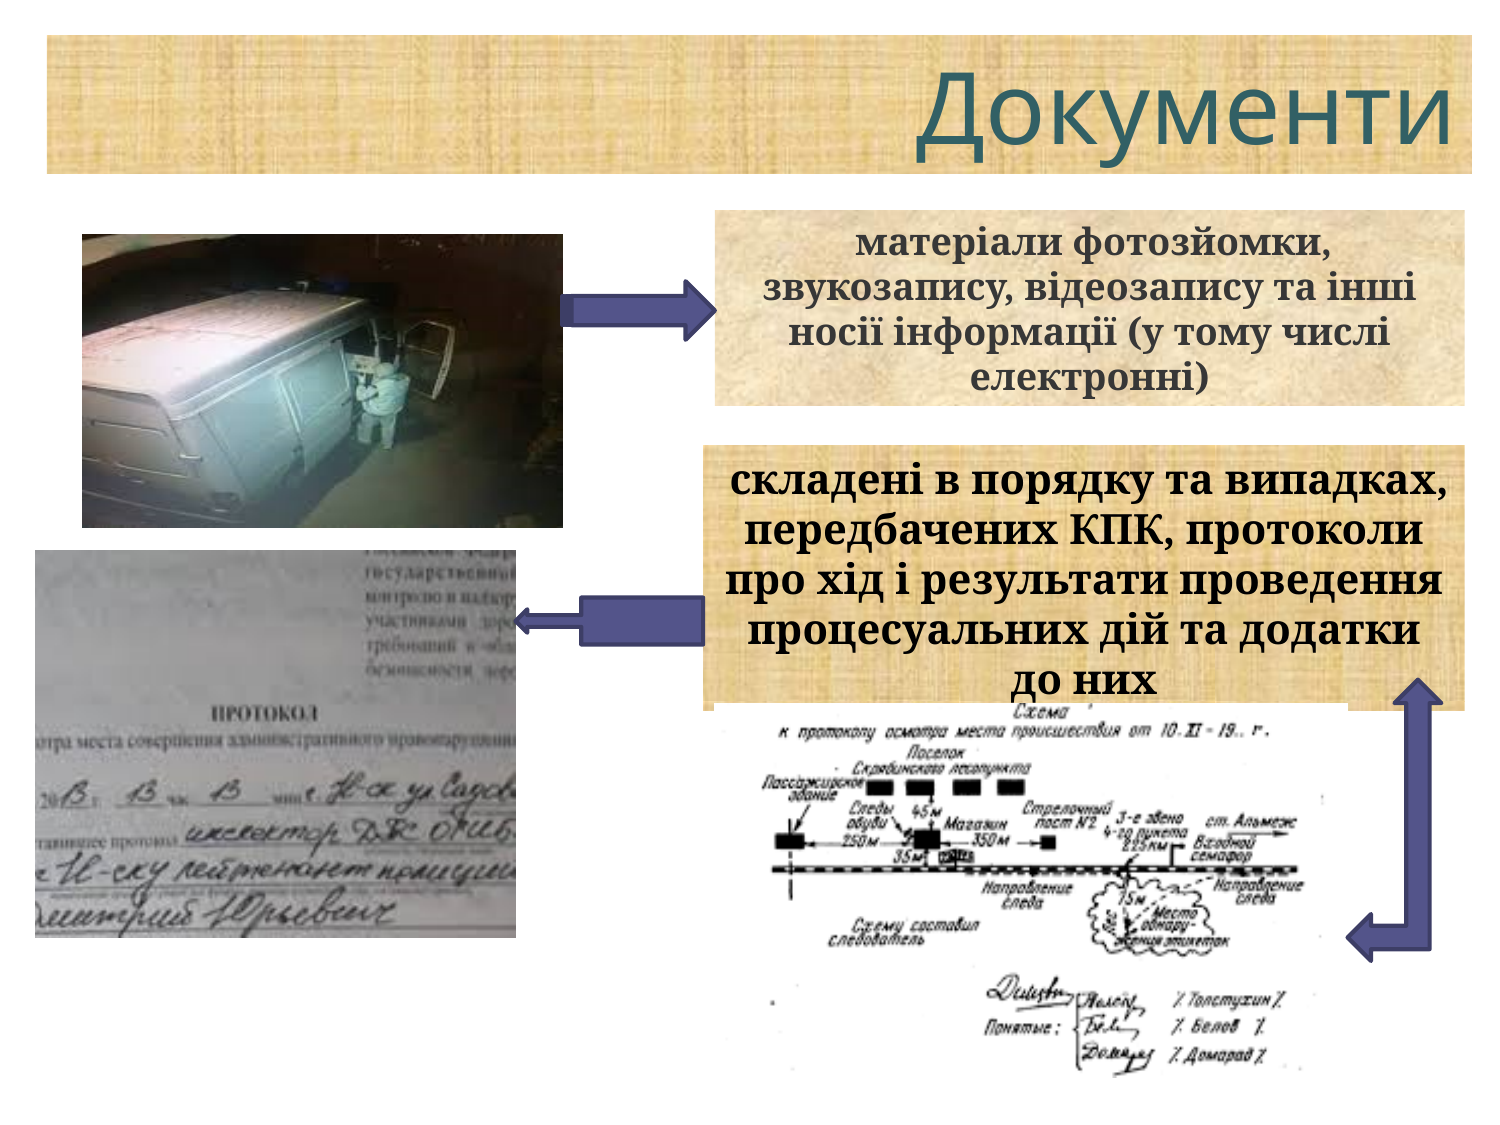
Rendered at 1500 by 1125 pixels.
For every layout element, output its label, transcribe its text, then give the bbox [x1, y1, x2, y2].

picture [34, 550, 516, 938]
text_box [567, 279, 717, 342]
text_box [520, 595, 706, 647]
picture [81, 234, 563, 528]
title Документи [46, 35, 1472, 174]
text_box [1353, 677, 1444, 963]
text_box матеріали фотозйомки, звукозапису, відеозапису та інші носії інформації (у тому числі електронні) [714, 210, 1465, 406]
text_box складені в порядку та випадках, передбачених КПК, протоколи про хід і результати проведення процесуальних дій та додатки до них [703, 445, 1465, 711]
picture [714, 702, 1348, 1079]
